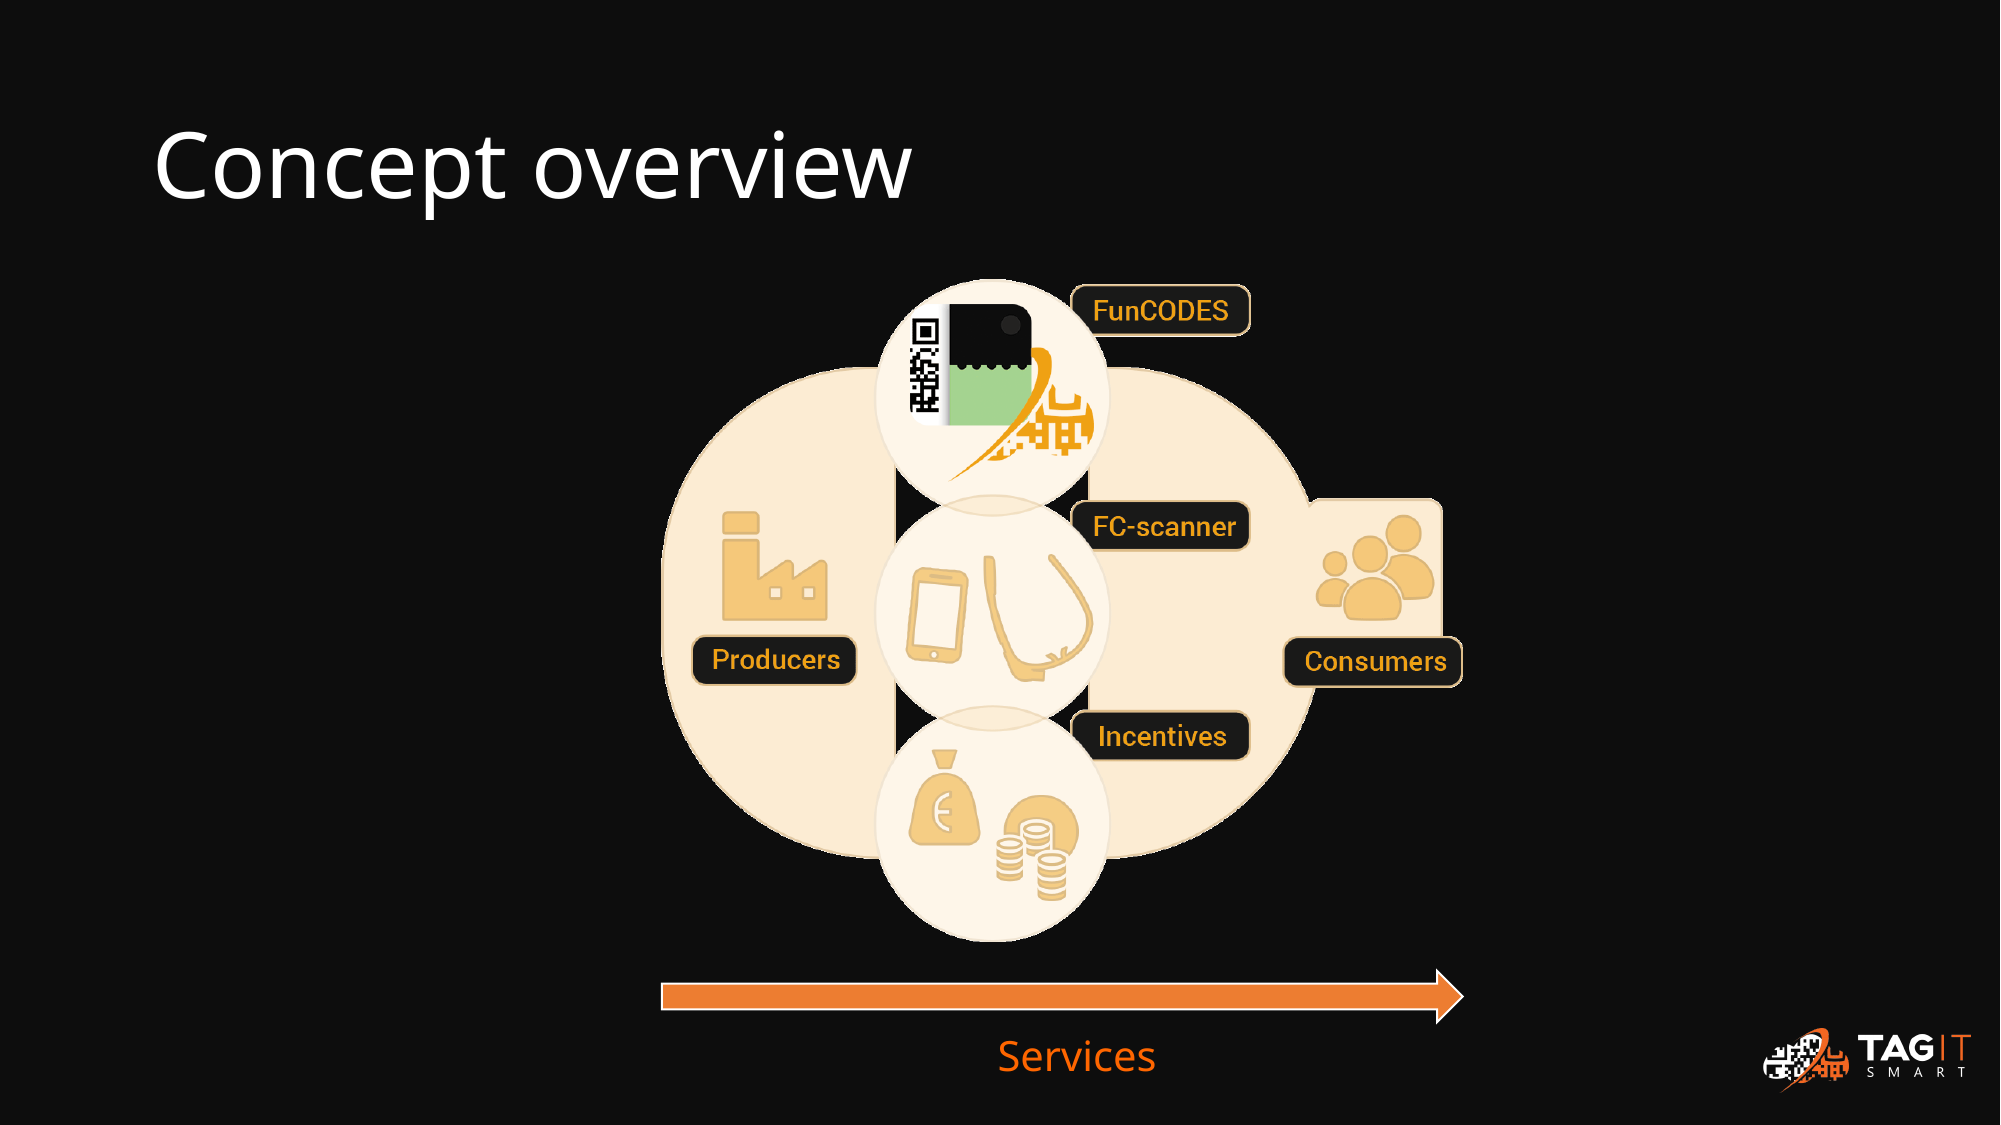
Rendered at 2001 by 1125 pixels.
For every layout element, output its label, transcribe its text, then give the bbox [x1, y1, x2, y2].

picture [1738, 1028, 1971, 1093]
text_box [660, 968, 1465, 1025]
text_box Services [953, 1022, 1172, 1087]
picture [661, 279, 1463, 942]
title Concept overview [137, 59, 1863, 278]
